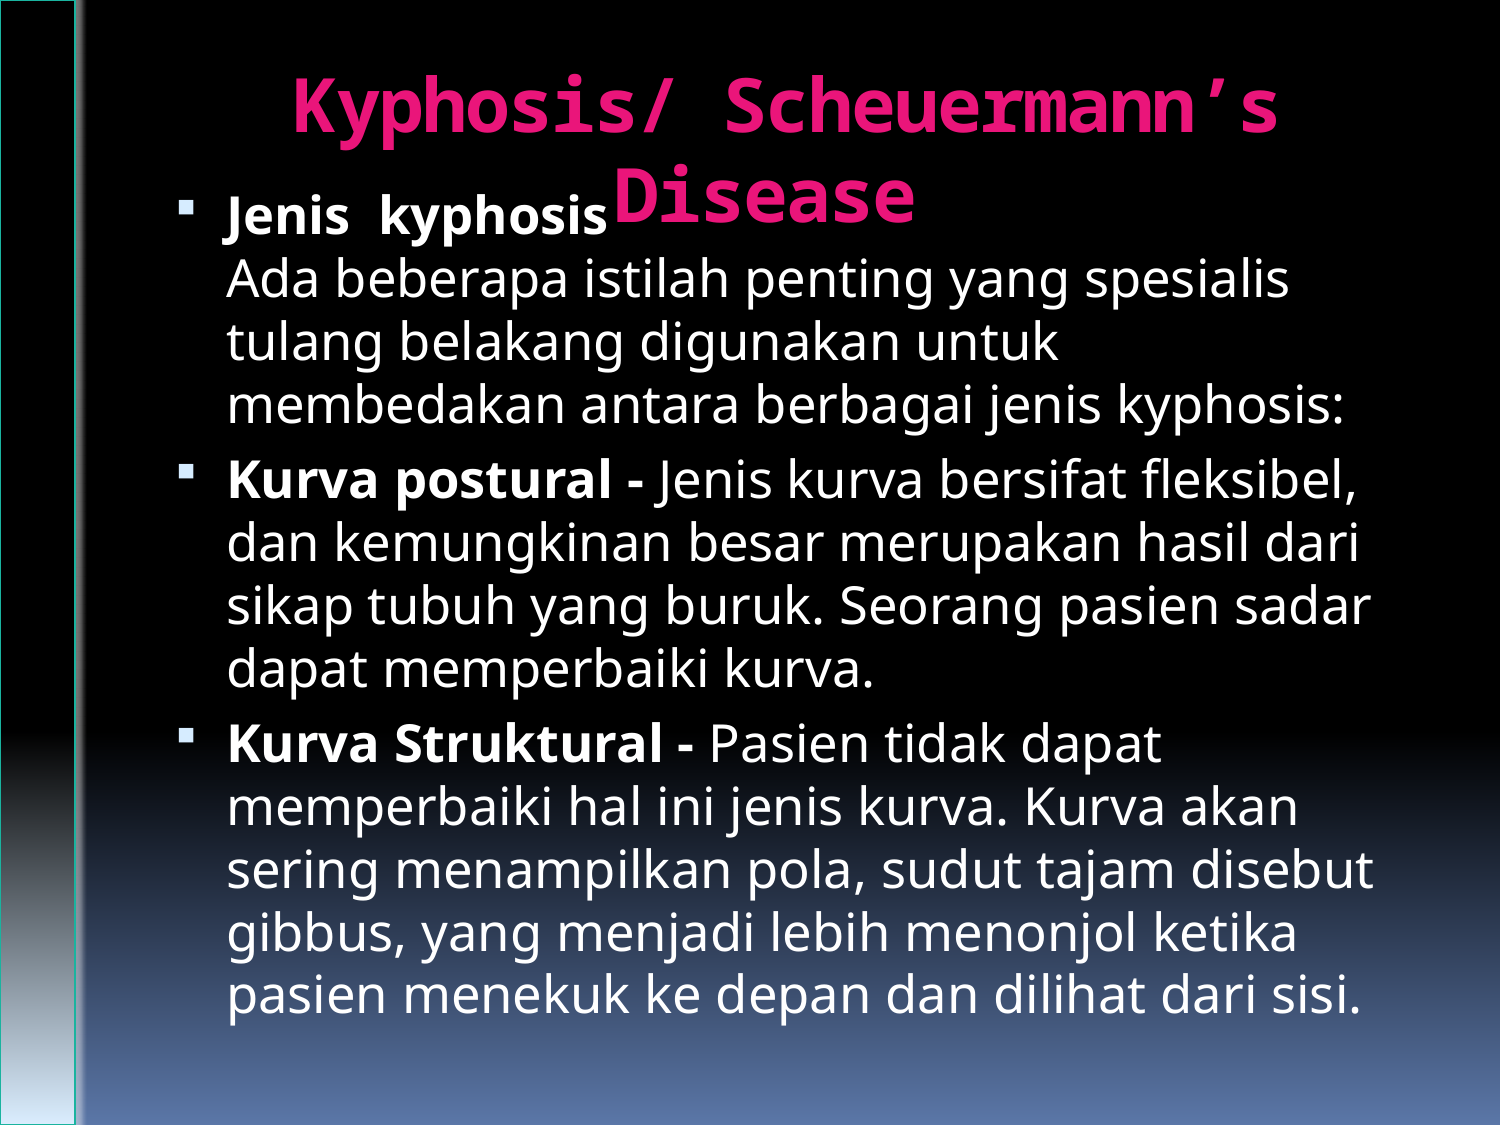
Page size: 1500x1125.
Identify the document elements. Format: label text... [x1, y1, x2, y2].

title Kyphosis/ Scheuermann’s Disease [150, 50, 1425, 174]
text_box [0, 0, 76, 1125]
list Jenis kyphosis Ada beberapa istilah penting yang spesialis tulang belakang digunakan untuk membedakan antara berbagai jenis kyphosis: Kurva postural - Jenis kurva bersifat fleksibel, dan kemungkinan besar merupakan hasil dari sikap tubuh yang buruk. Seorang pasien sadar dapat memperbaiki kurva. Kurva Struktural - Pasien tidak dapat memperbaiki hal ini jenis kurva. Kurva akan sering menampilkan pola, sudut tajam disebut gibbus, yang menjadi lebih menonjol ketika pasien menekuk ke depan dan dilihat dari sisi. [150, 174, 1425, 1043]
